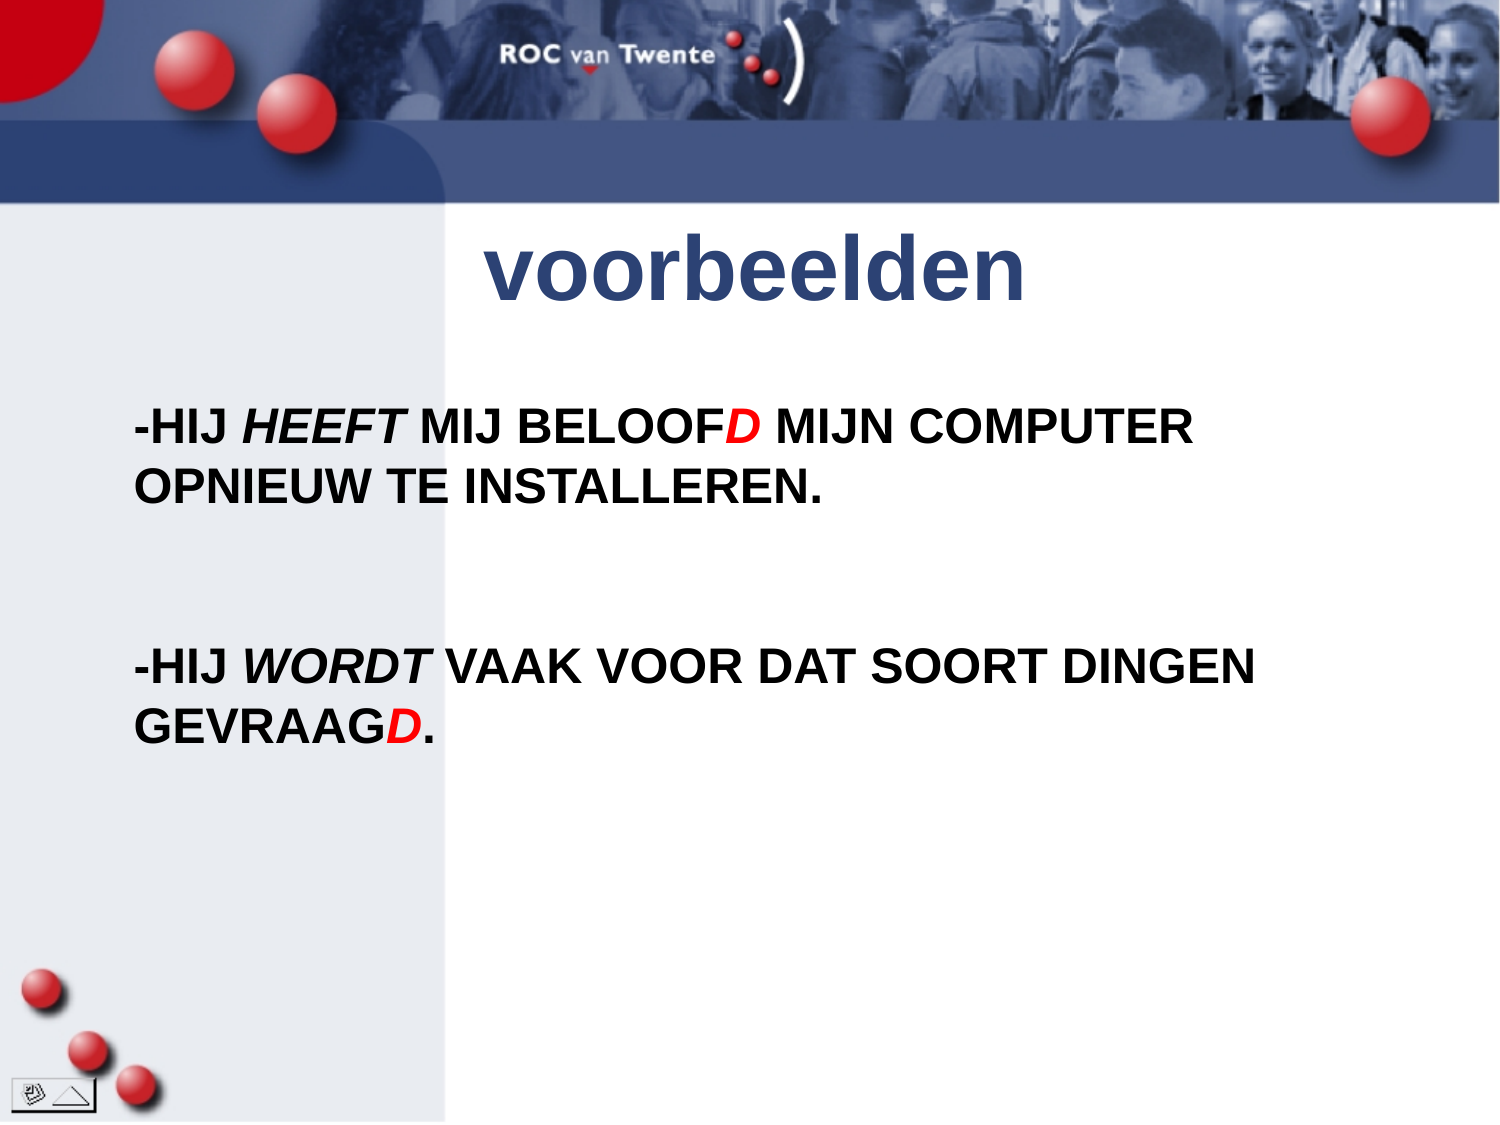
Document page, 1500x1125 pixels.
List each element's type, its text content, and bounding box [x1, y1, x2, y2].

list voorbeelden [118, 219, 1394, 327]
title -Hij heeft mij beloofd mijn computer opnieuw te installeren. -Hij wordt vaak voor dat soort dingen gevraagd. [118, 327, 1394, 947]
picture [0, 0, 1500, 1125]
